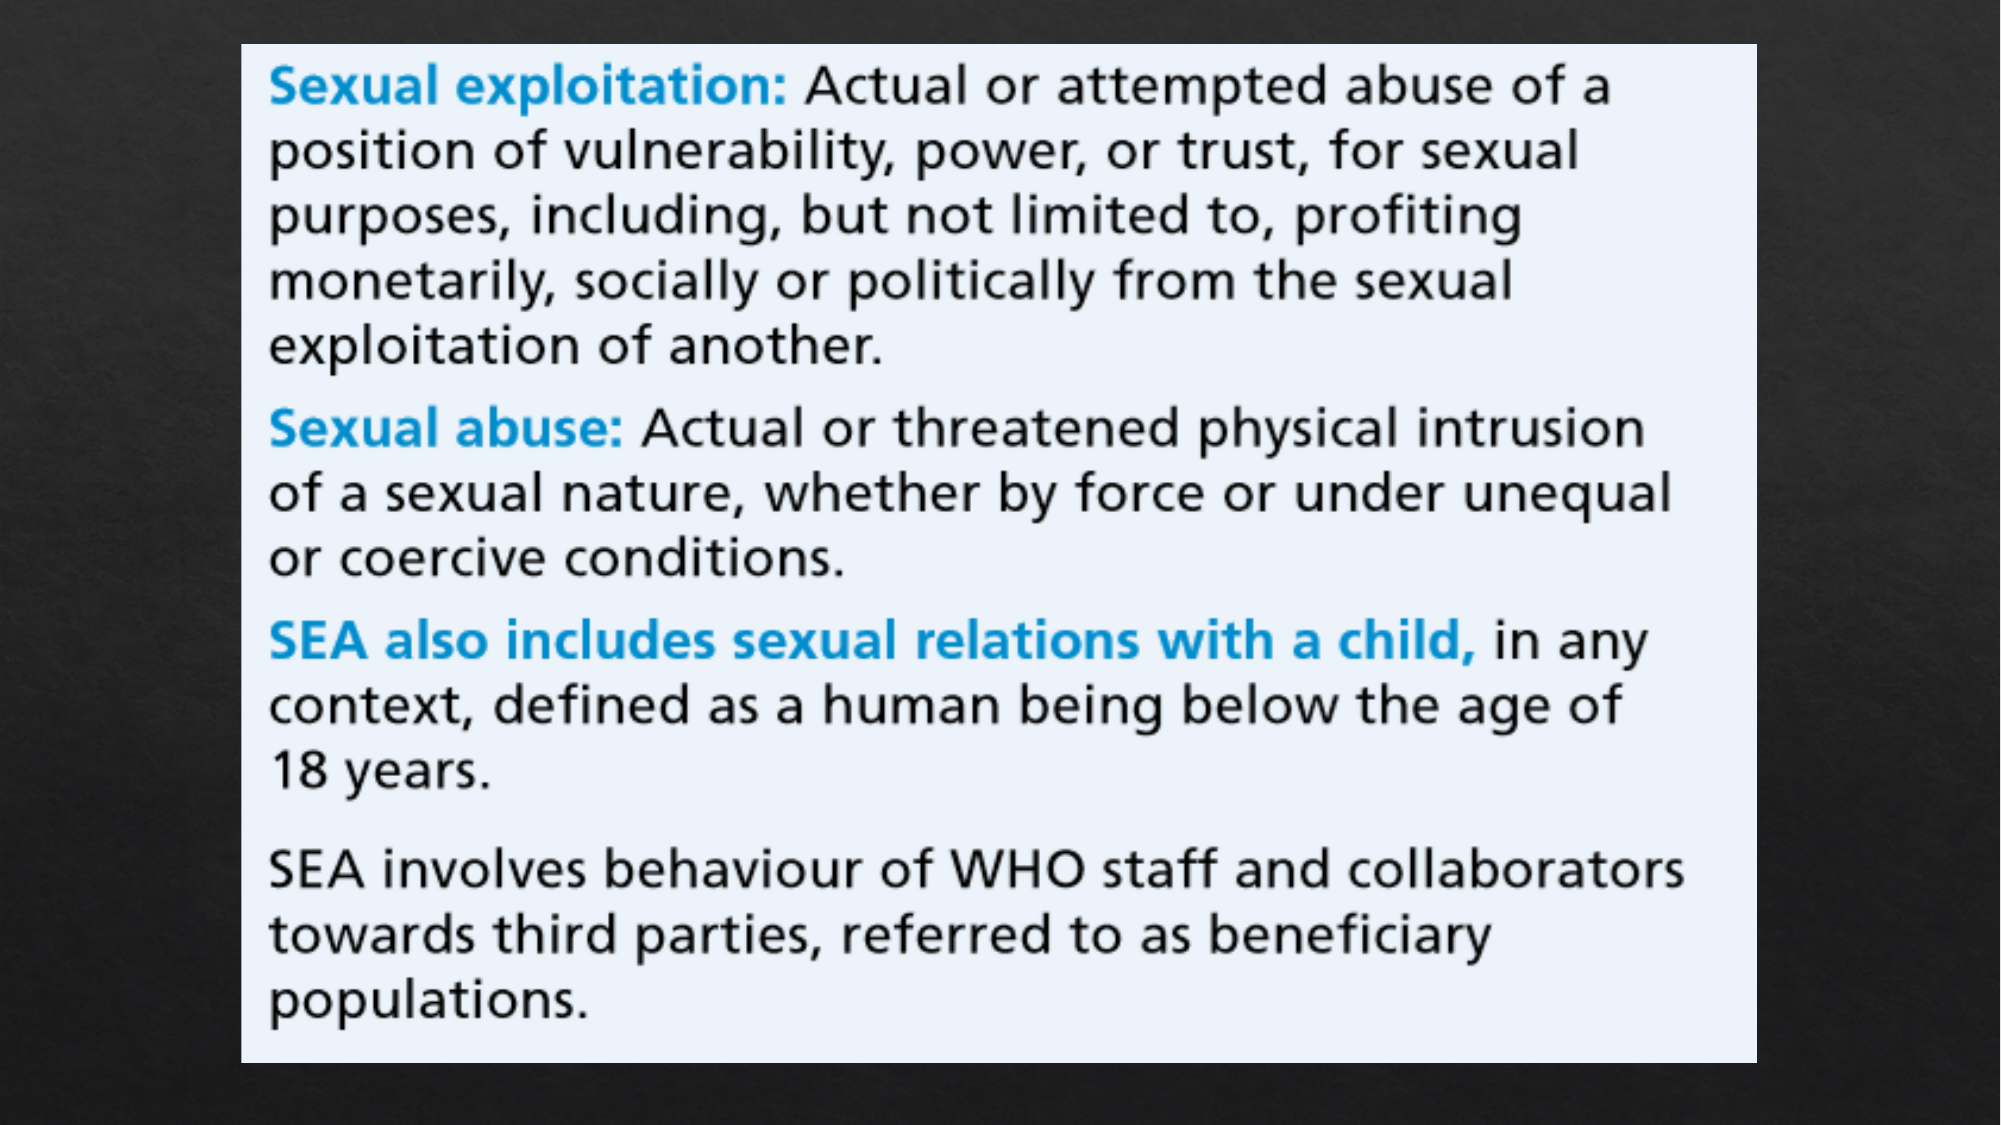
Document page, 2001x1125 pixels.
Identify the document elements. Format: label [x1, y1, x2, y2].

picture [241, 44, 1758, 1063]
